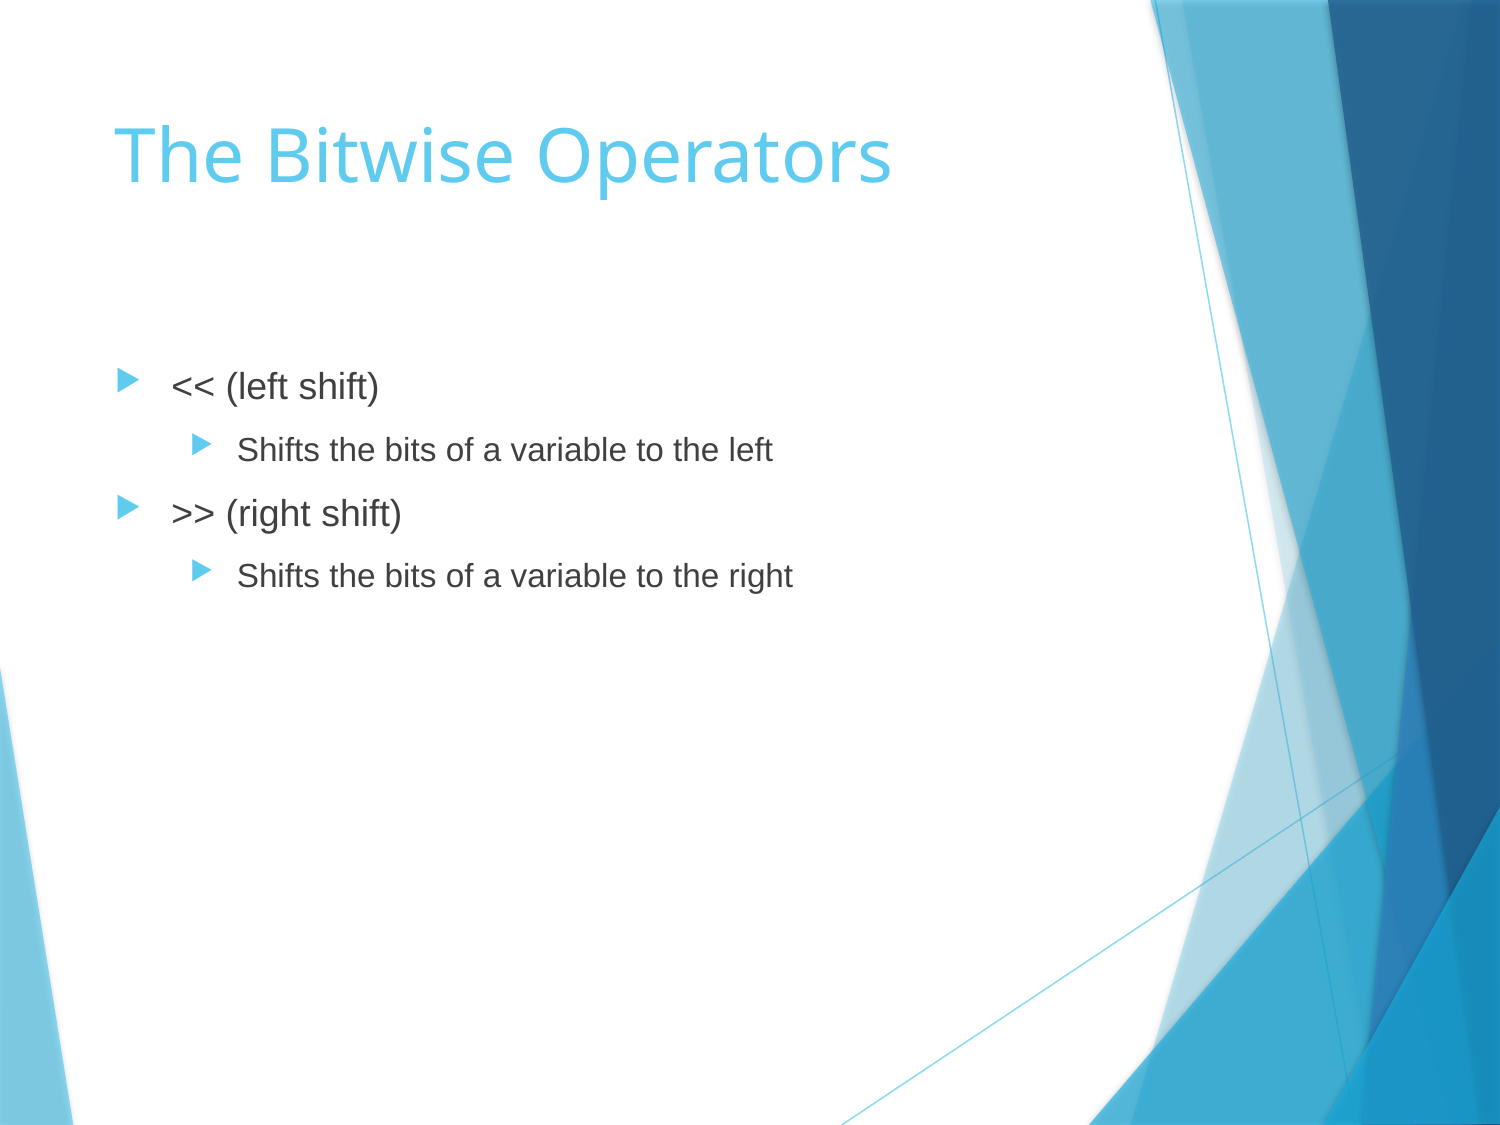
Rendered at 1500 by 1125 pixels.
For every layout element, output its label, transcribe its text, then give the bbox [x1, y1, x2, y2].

list << (left shift) Shifts the bits of a variable to the left >> (right shift) Shifts the bits of a variable to the right [99, 354, 1142, 992]
title The Bitwise Operators [99, 99, 1142, 317]
